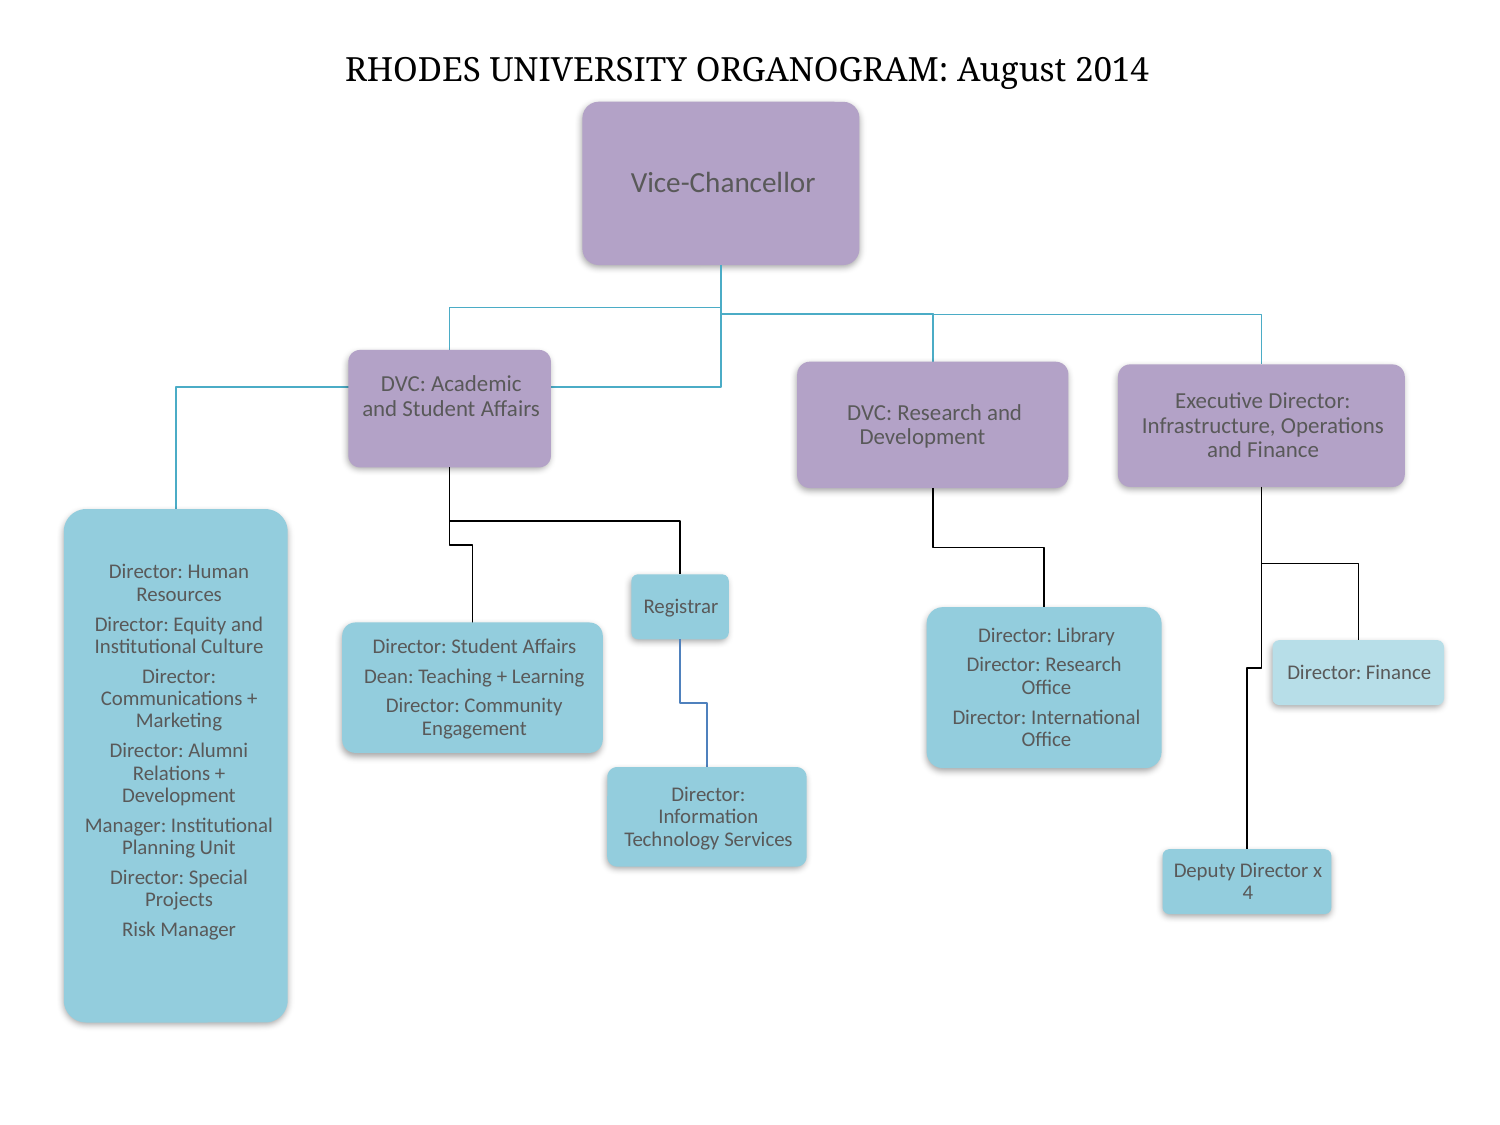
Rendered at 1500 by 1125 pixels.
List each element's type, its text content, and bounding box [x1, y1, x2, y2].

title RHODES UNIVERSITY ORGANOGRAM: August 2014 [72, 22, 1423, 100]
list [52, 101, 1459, 1042]
